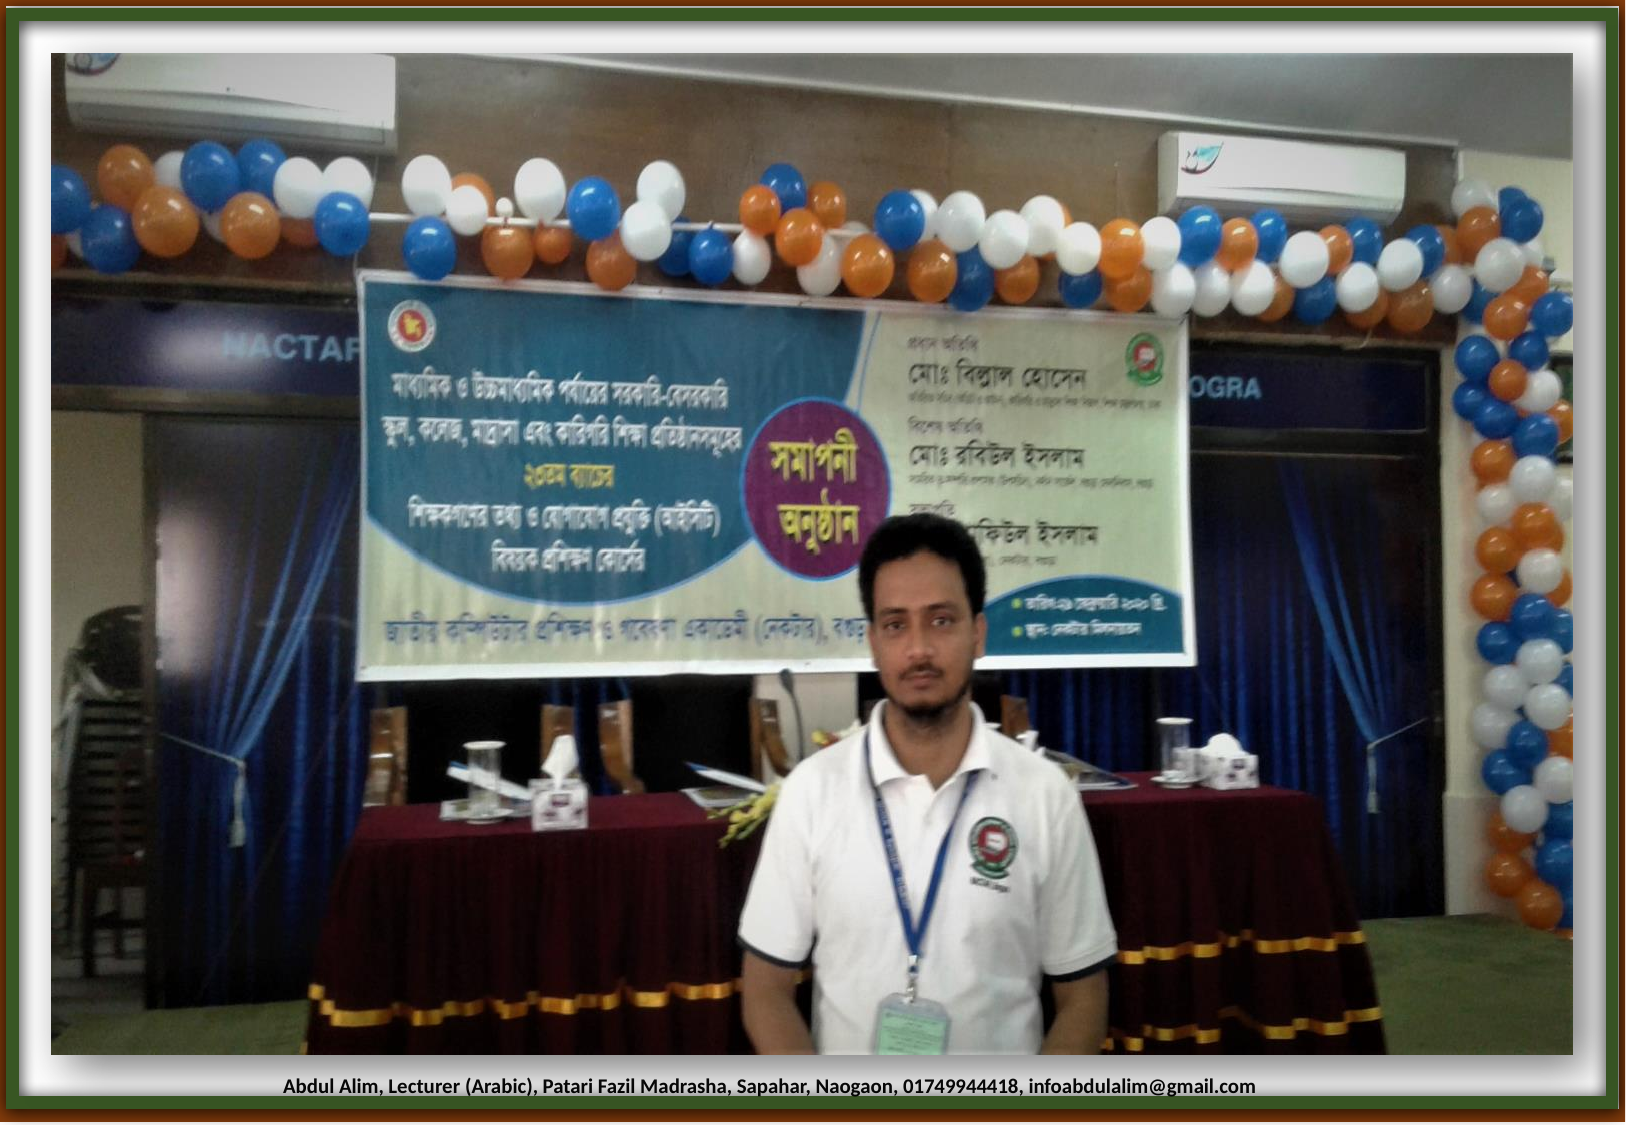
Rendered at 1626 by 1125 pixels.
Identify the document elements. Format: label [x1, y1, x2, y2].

picture [51, 53, 1573, 1055]
